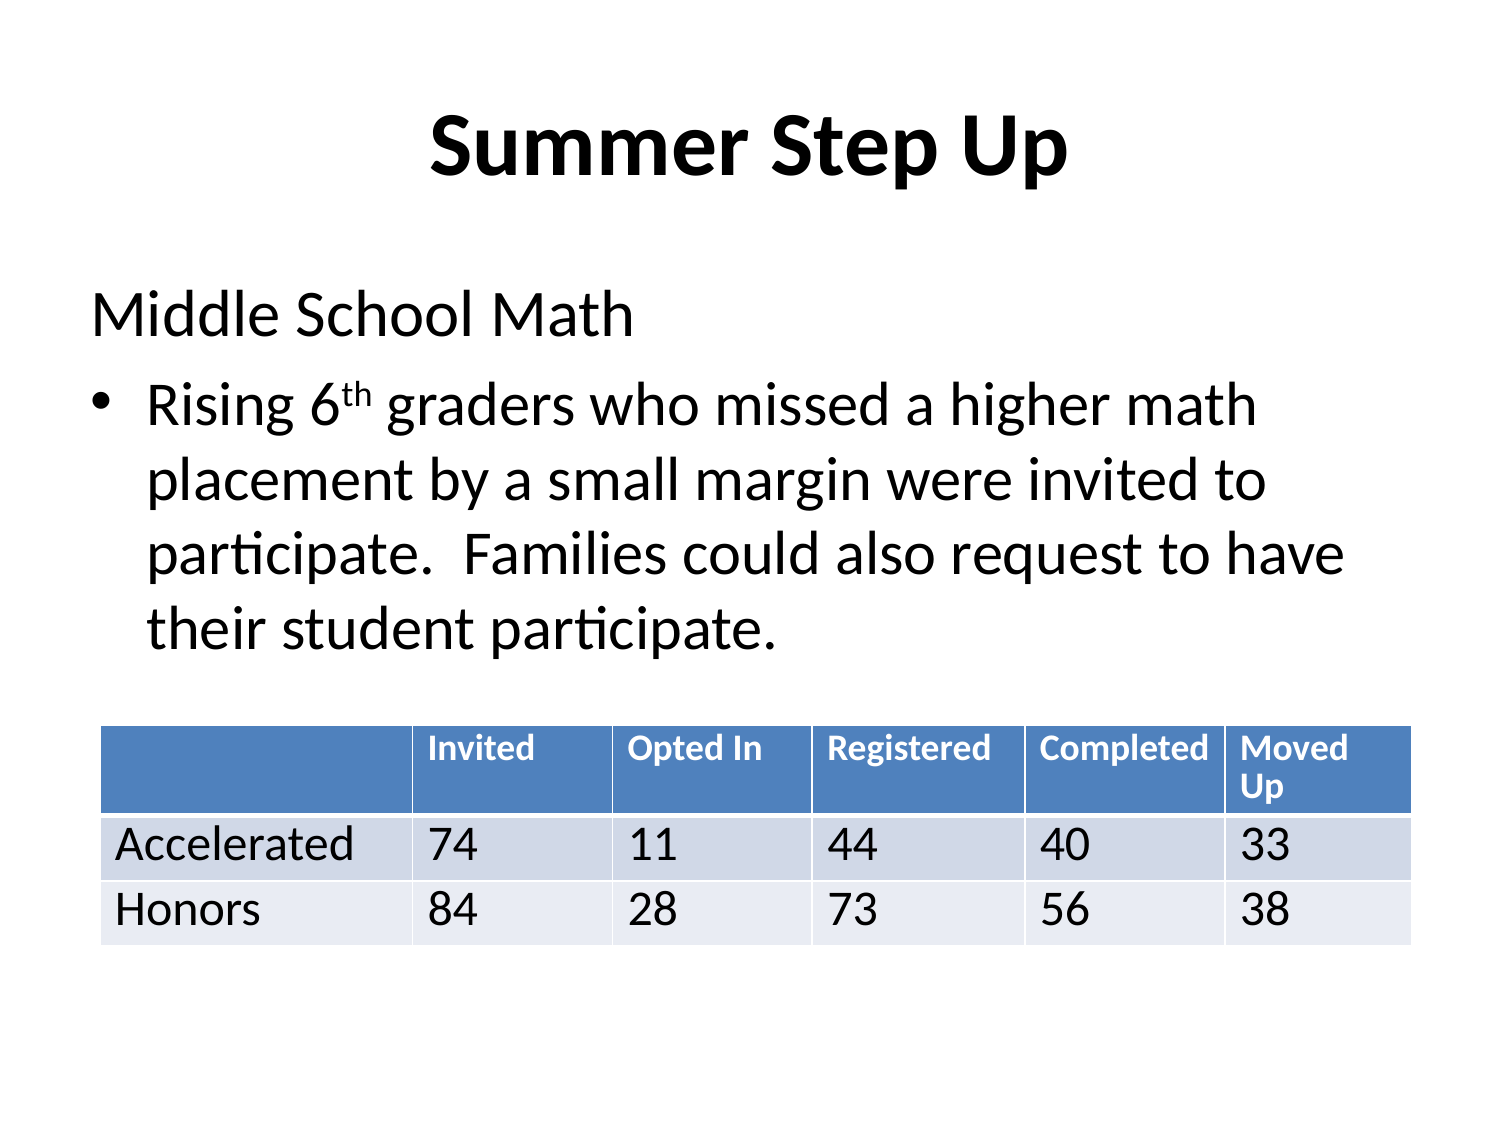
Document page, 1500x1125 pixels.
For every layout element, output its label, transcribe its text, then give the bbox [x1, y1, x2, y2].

table_cell 11 [613, 818, 811, 880]
list Middle School Math Rising 6th graders who missed a higher math placement by a small margin were invited to participate. Families could also request to have their student participate. [75, 262, 1425, 1005]
table_header Registered [813, 726, 1024, 813]
table_cell 84 [413, 882, 612, 945]
table_cell 38 [1226, 882, 1411, 945]
table_cell 40 [1026, 818, 1224, 880]
table_cell Accelerated [101, 818, 412, 880]
table_header Moved Up [1226, 726, 1411, 813]
table_cell Honors [101, 882, 412, 945]
table_cell 74 [413, 818, 612, 880]
table_cell 73 [813, 882, 1024, 945]
table_header Invited [413, 726, 612, 813]
table_header Opted In [613, 726, 811, 813]
table_cell 56 [1026, 882, 1224, 945]
table_header Completed [1026, 726, 1224, 813]
title Summer Step Up [75, 45, 1425, 233]
table_header [101, 726, 412, 813]
table_cell 33 [1226, 818, 1411, 880]
table_cell 44 [813, 818, 1024, 880]
table_cell 28 [613, 882, 811, 945]
